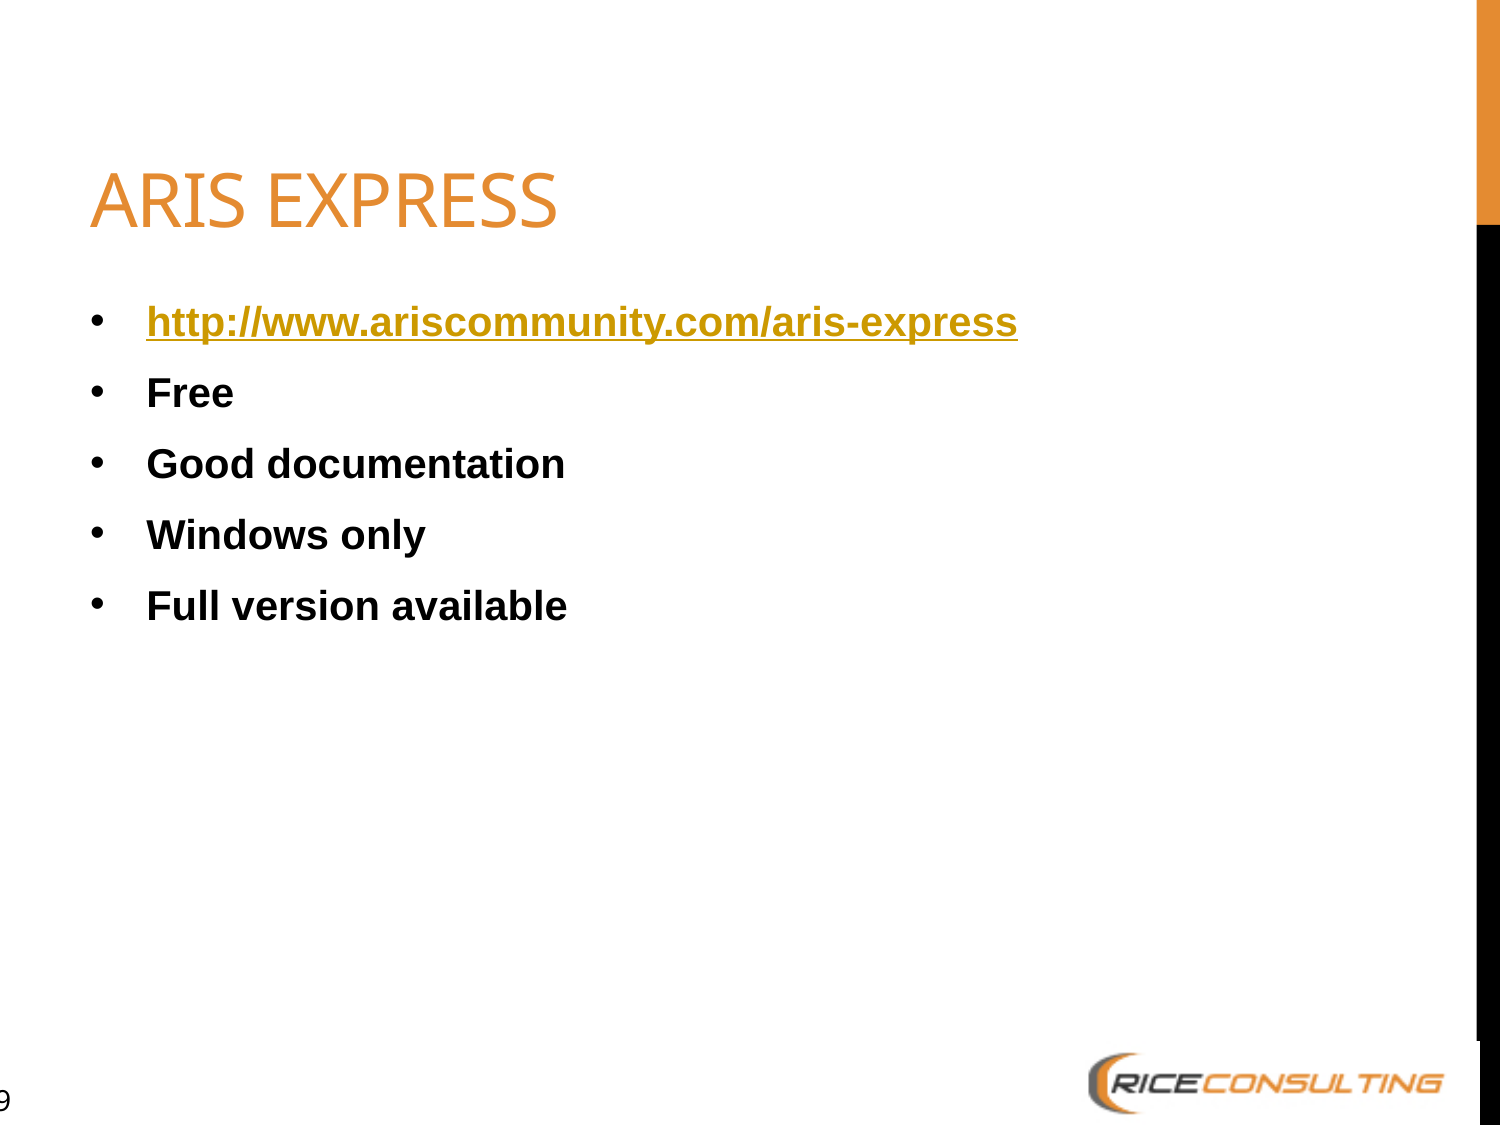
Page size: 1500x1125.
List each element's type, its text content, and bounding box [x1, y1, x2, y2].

title Aris express [75, 24, 1025, 250]
picture [1062, 1041, 1480, 1125]
list http://www.ariscommunity.com/aris-express Free Good documentation Windows only Full version available [75, 287, 1325, 1005]
